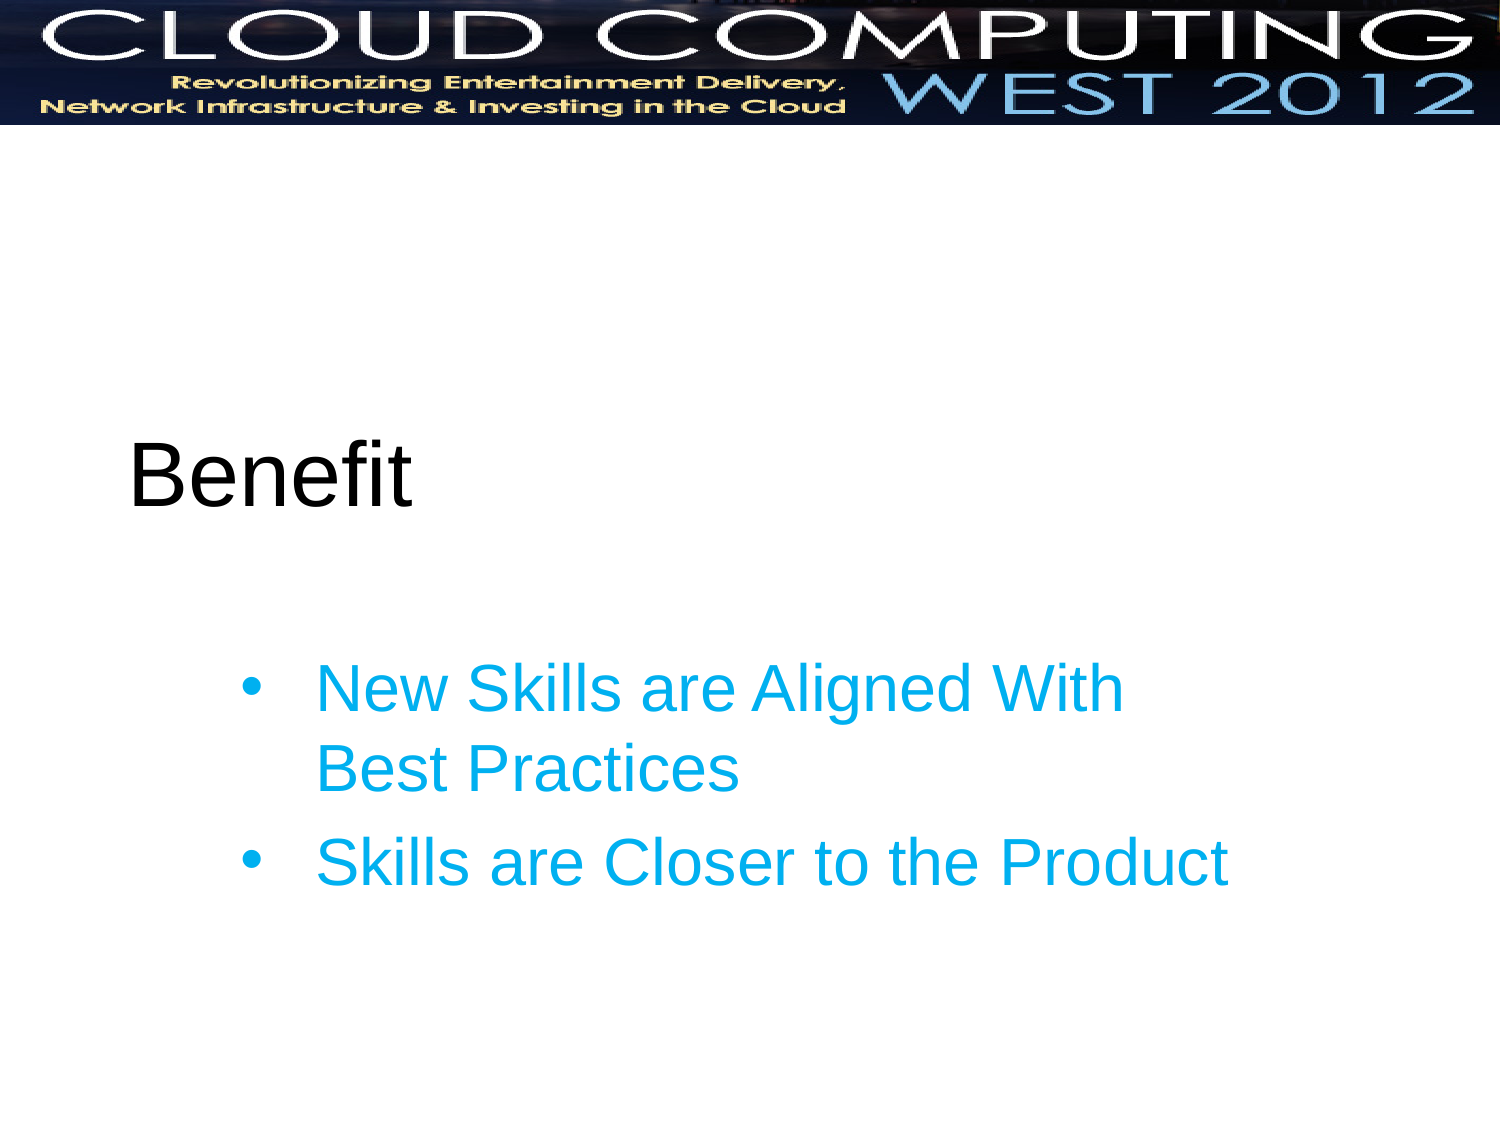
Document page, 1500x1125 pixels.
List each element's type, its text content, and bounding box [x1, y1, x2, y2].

title Benefit [112, 349, 1388, 591]
picture [0, 0, 1500, 126]
subtitle New Skills are Aligned With Best Practices Skills are Closer to the Product [225, 637, 1275, 925]
